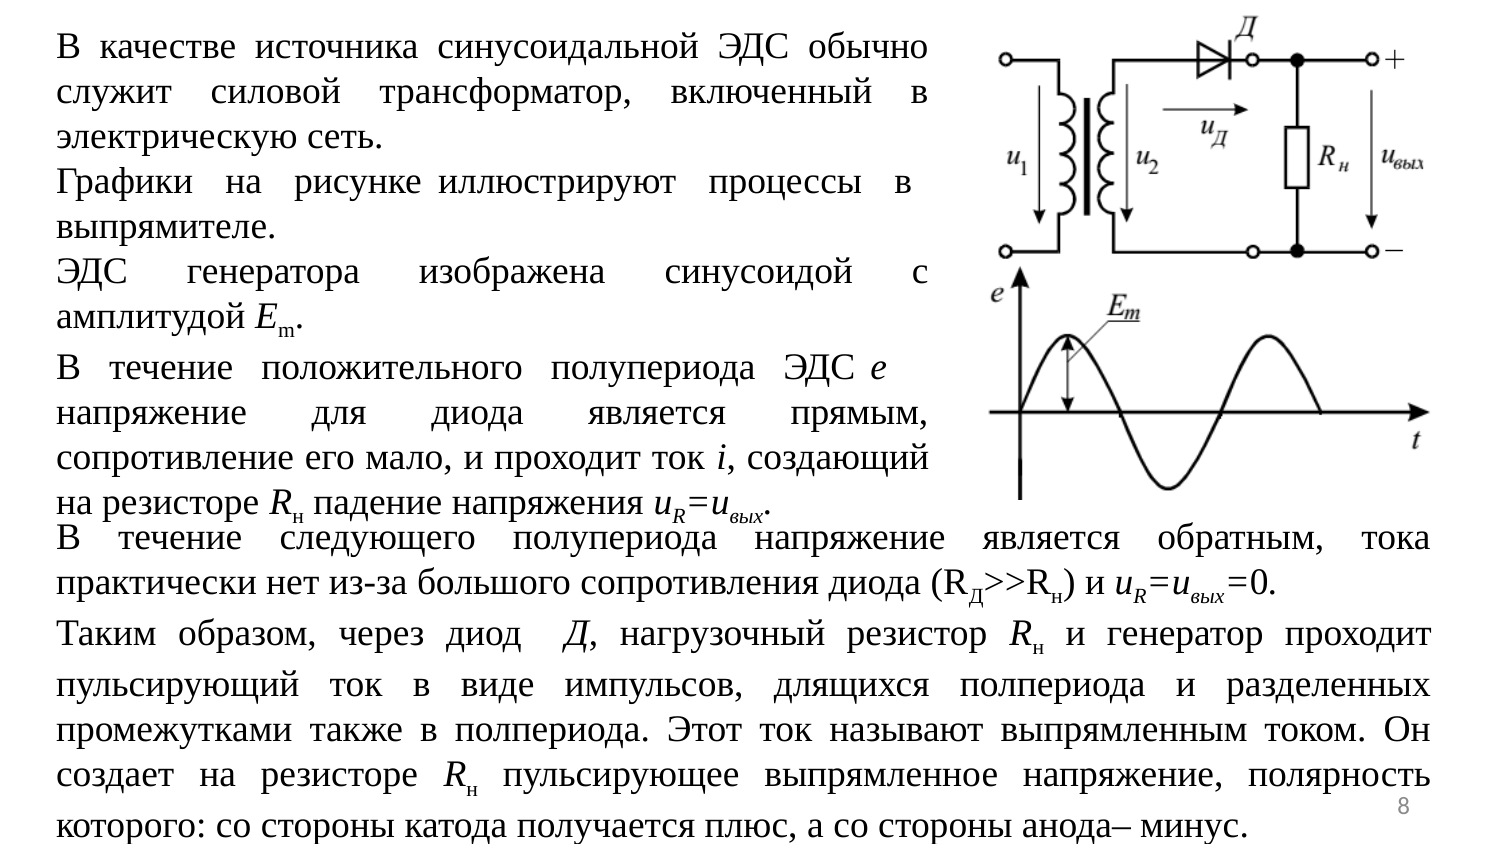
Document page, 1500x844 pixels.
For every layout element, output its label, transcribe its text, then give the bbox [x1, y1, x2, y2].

slide_number 8 [1074, 782, 1425, 827]
text_box В течение следующего полупериода напряжение является обратным, тока практически нет из-за большого сопротивления диода (RД>>Rн) и uR=uвых=0. Таким образом, через диод Д, нагрузочный резистор Rн и генератор проходит пульсирующий ток в виде импульсов, длящихся полпериода и разделенных промежутками также в полпериода. Этот ток называют выпрямленным током. Он создает на резисторе Rн пульсирующее выпрямленное напряжение, полярность которого: со стороны катода получается плюс, а со стороны анода– минус. [41, 504, 1447, 844]
picture [985, 12, 1439, 500]
text_box В качестве источника синусоидальной ЭДС обычно служит силовой трансформатор, включенный в электрическую сеть. Графики на рисунке иллюстрируют процессы в выпрямителе. ЭДС генератора изображена синусоидой с амплитудой Em. В течение положительного полупериода ЭДС e напряжение для диода является прямым, сопротивление его мало, и проходит ток i, создающий на резисторе Rн падение напряжения uR=uвых. [41, 13, 944, 504]
